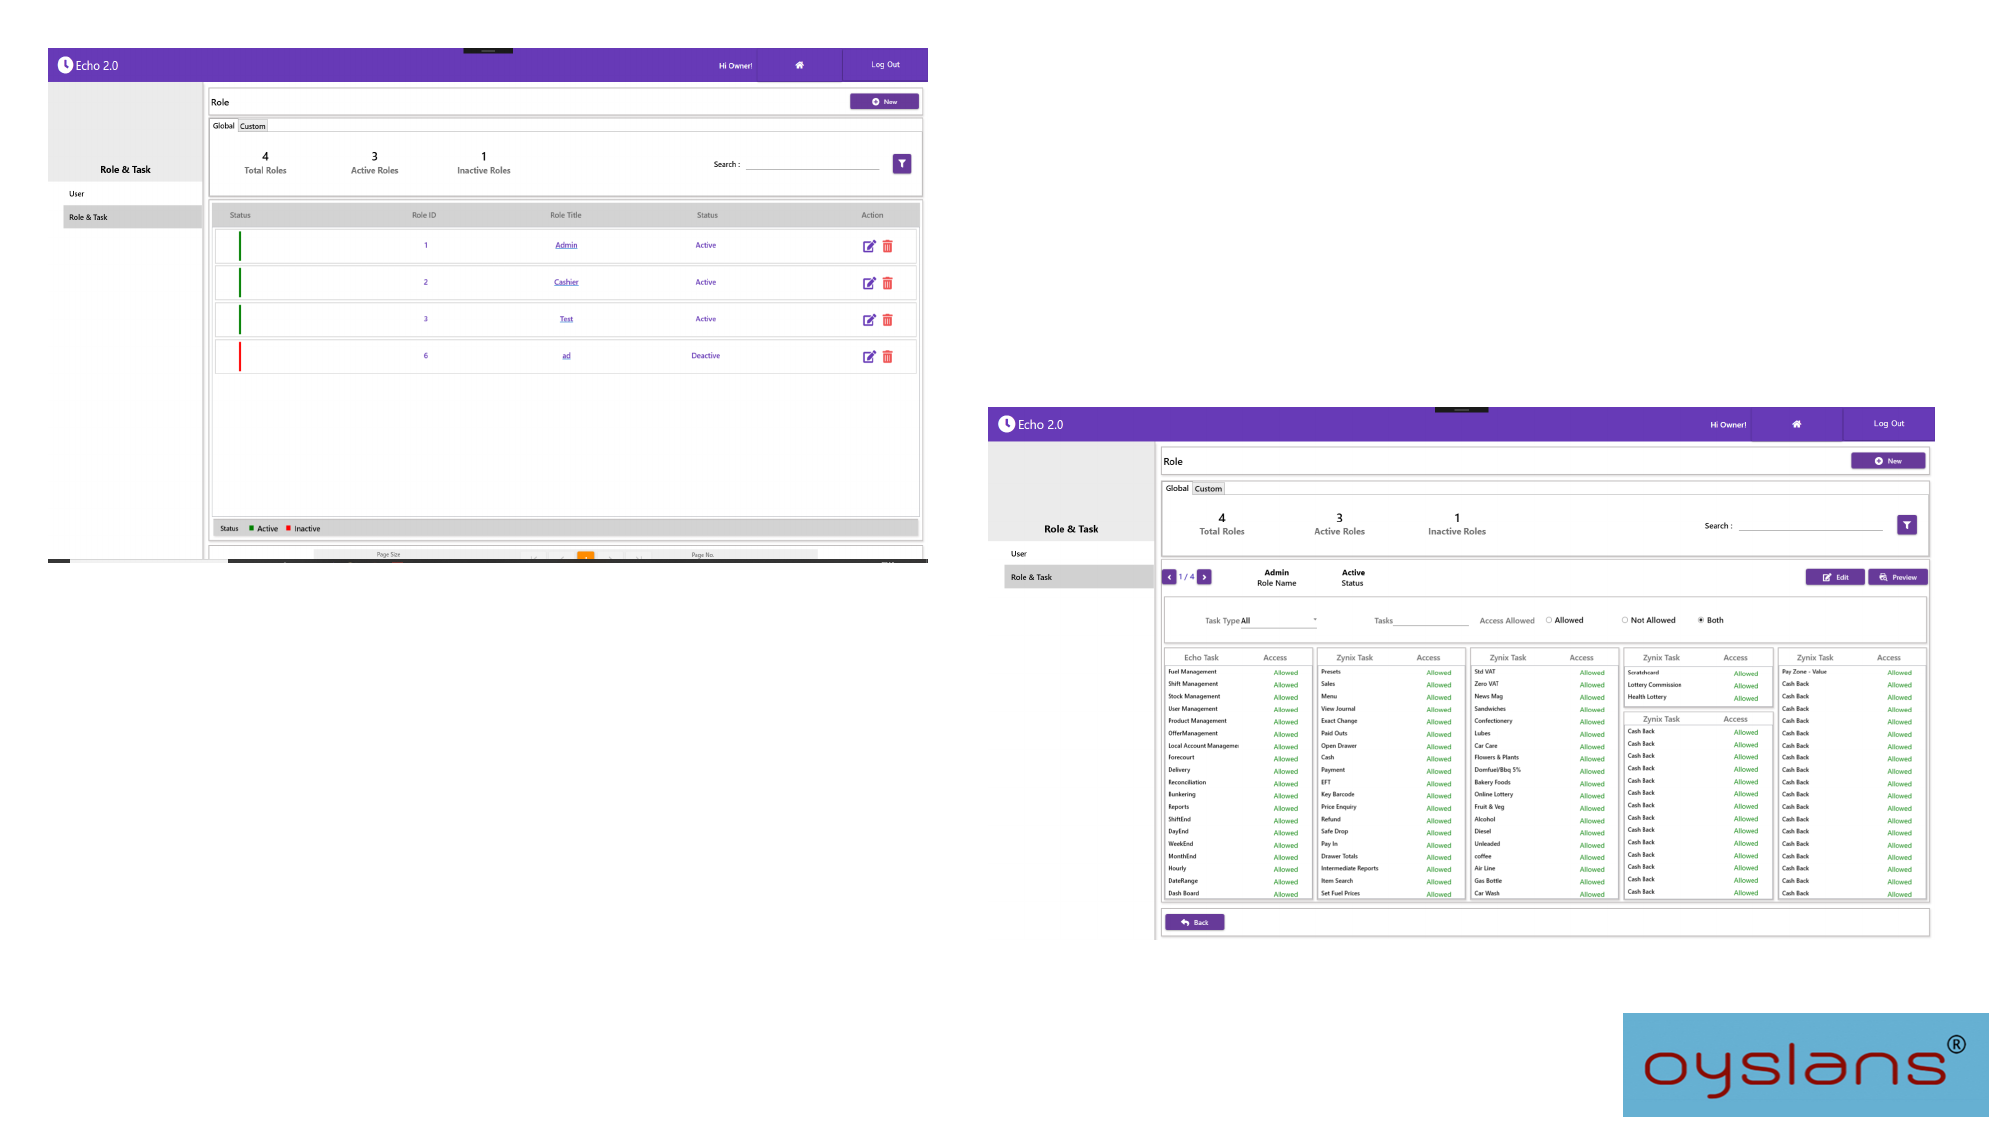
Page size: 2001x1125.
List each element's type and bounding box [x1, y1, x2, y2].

list [48, 48, 928, 563]
picture [988, 407, 1935, 941]
picture [1623, 1013, 1989, 1118]
